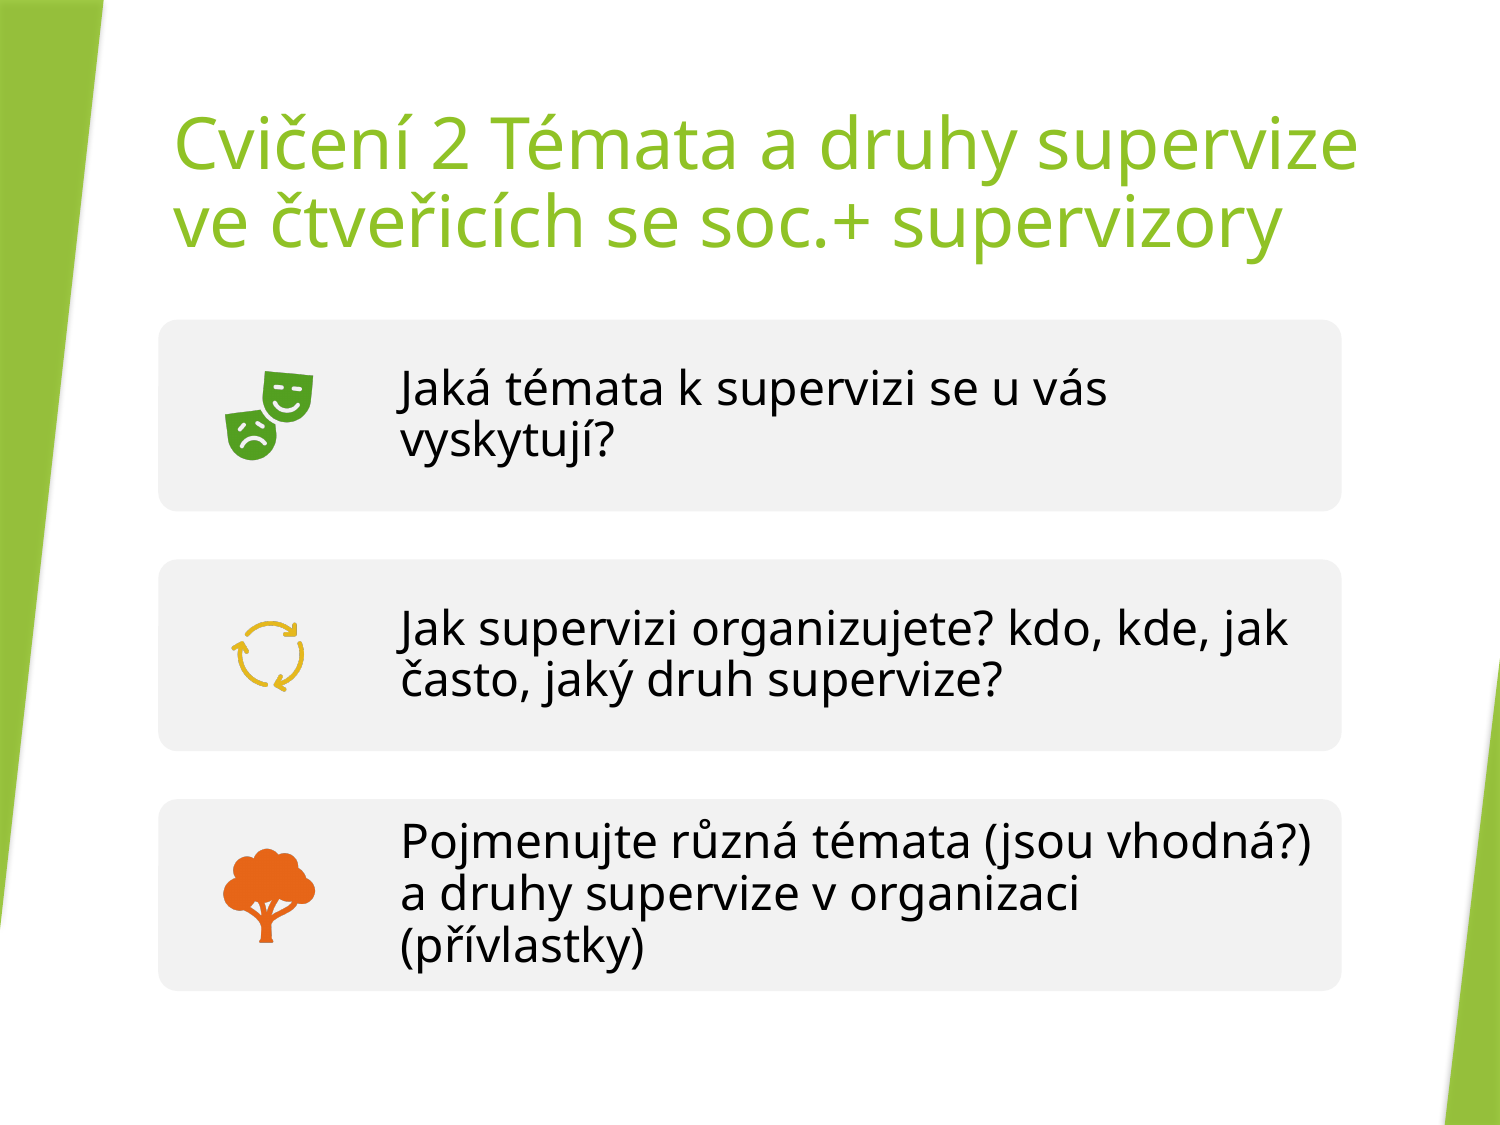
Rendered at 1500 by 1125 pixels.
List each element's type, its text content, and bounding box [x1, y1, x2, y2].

text_box [0, 0, 105, 931]
text_box [0, 0, 1500, 1125]
title Cvičení 2 Témata a druhy supervize ve čtveřicích se soc.+ supervizory [158, 99, 1413, 281]
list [157, 319, 1343, 992]
text_box [1443, 657, 1500, 1125]
